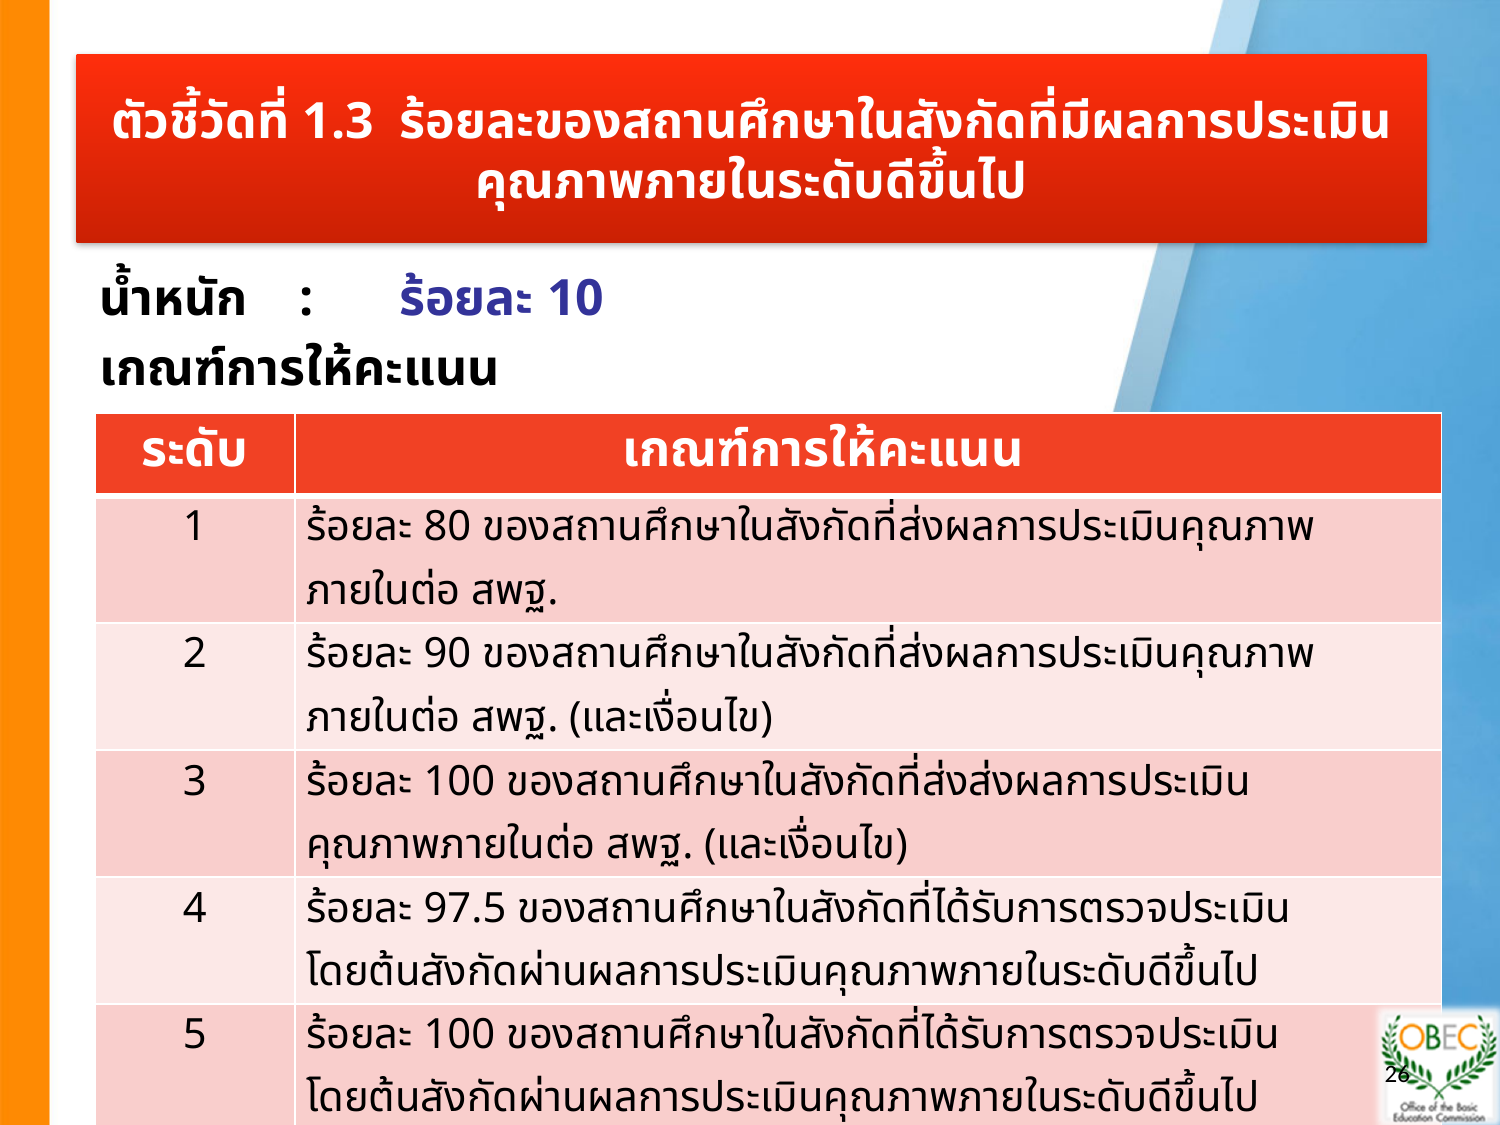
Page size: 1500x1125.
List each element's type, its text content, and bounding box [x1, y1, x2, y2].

list น้ำหนัก : ร้อยละ 10 เกณฑ์การให้คะแนน [84, 258, 1435, 984]
table_cell ร้อยละ 100 ของสถานศึกษาในสังกัดที่ส่งส่งผลการประเมินคุณภาพภายในต่อ สพฐ. (และเงื่อนไข) [296, 751, 1441, 876]
table_cell ร้อยละ 97.5 ของสถานศึกษาในสังกัดที่ได้รับการตรวจประเมินโดยต้นสังกัดผ่านผลการประเมินคุณภาพภายในระดับดีขึ้นไป [296, 878, 1441, 1003]
table_cell 1 [96, 499, 294, 622]
table_cell ร้อยละ 80 ของสถานศึกษาในสังกัดที่ส่งผลการประเมินคุณภาพภายในต่อ สพฐ. [296, 499, 1441, 622]
table_cell 3 [96, 751, 294, 876]
table_cell 5 [96, 1005, 294, 1125]
table_header ระดับ [96, 414, 294, 493]
table_cell ร้อยละ 90 ของสถานศึกษาในสังกัดที่ส่งผลการประเมินคุณภาพภายในต่อ สพฐ. (และเงื่อนไข) [296, 624, 1441, 749]
picture [0, 0, 1500, 1125]
table_cell ร้อยละ 100 ของสถานศึกษาในสังกัดที่ได้รับการตรวจประเมินโดยต้นสังกัดผ่านผลการประเมินคุณภาพภายในระดับดีขึ้นไป [296, 1005, 1363, 1125]
table_cell 4 [96, 878, 294, 1003]
table_header เกณฑ์การให้คะแนน [296, 414, 1441, 493]
title ตัวชี้วัดที่ 1.3 ร้อยละของสถานศึกษาในสังกัดที่มีผลการประเมินคุณภาพภายในระดับดีขึ้นไป [76, 54, 1427, 243]
slide_number 26 [1074, 1042, 1363, 1103]
table_cell 2 [96, 624, 294, 749]
